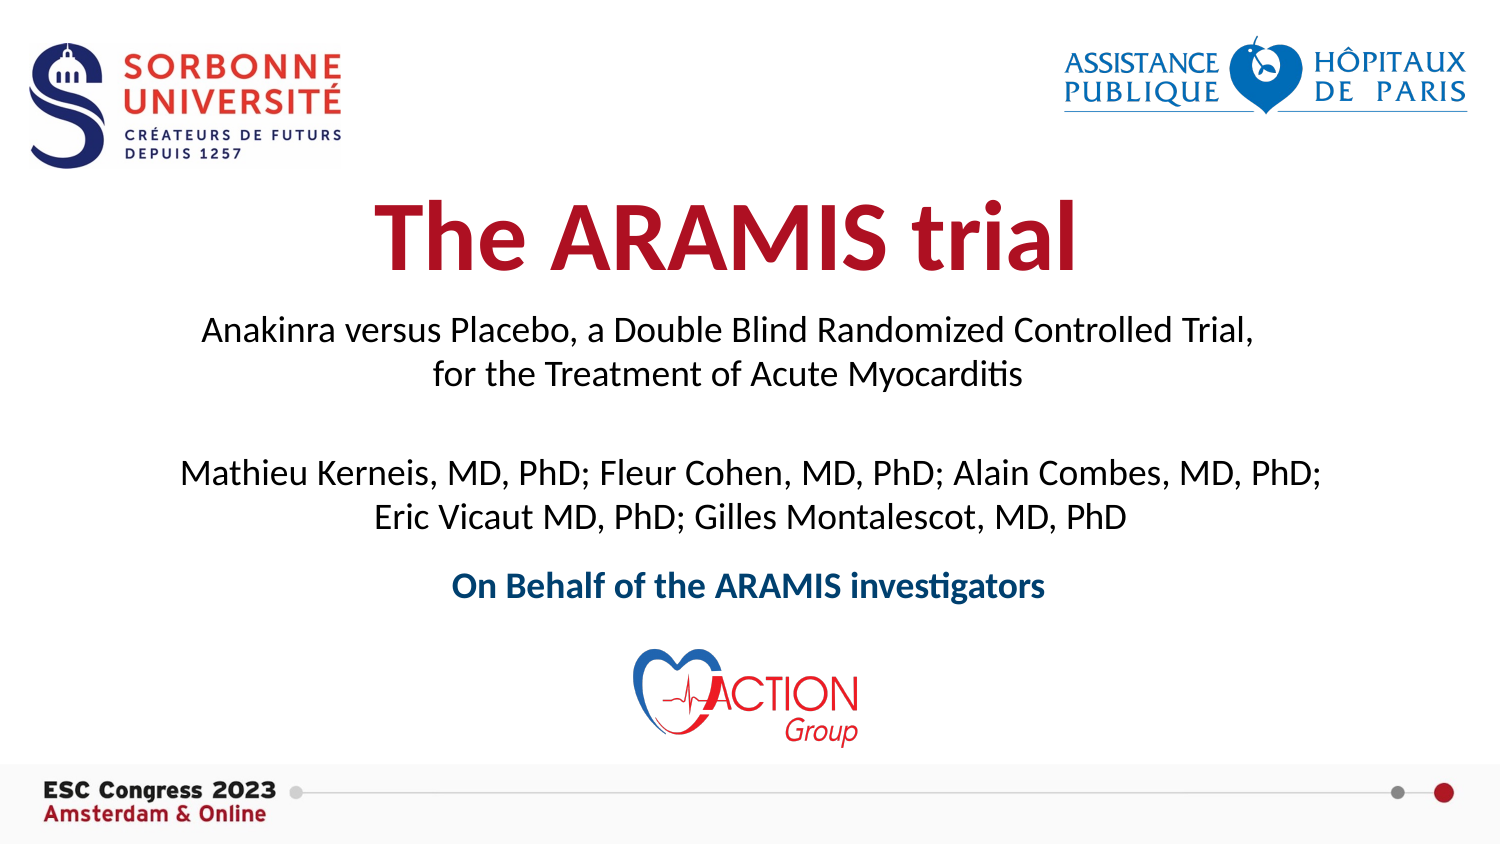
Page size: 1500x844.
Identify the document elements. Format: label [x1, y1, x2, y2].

picture [617, 623, 883, 771]
picture [1054, 27, 1476, 124]
text_box [0, 0, 1500, 844]
picture [29, 43, 342, 170]
